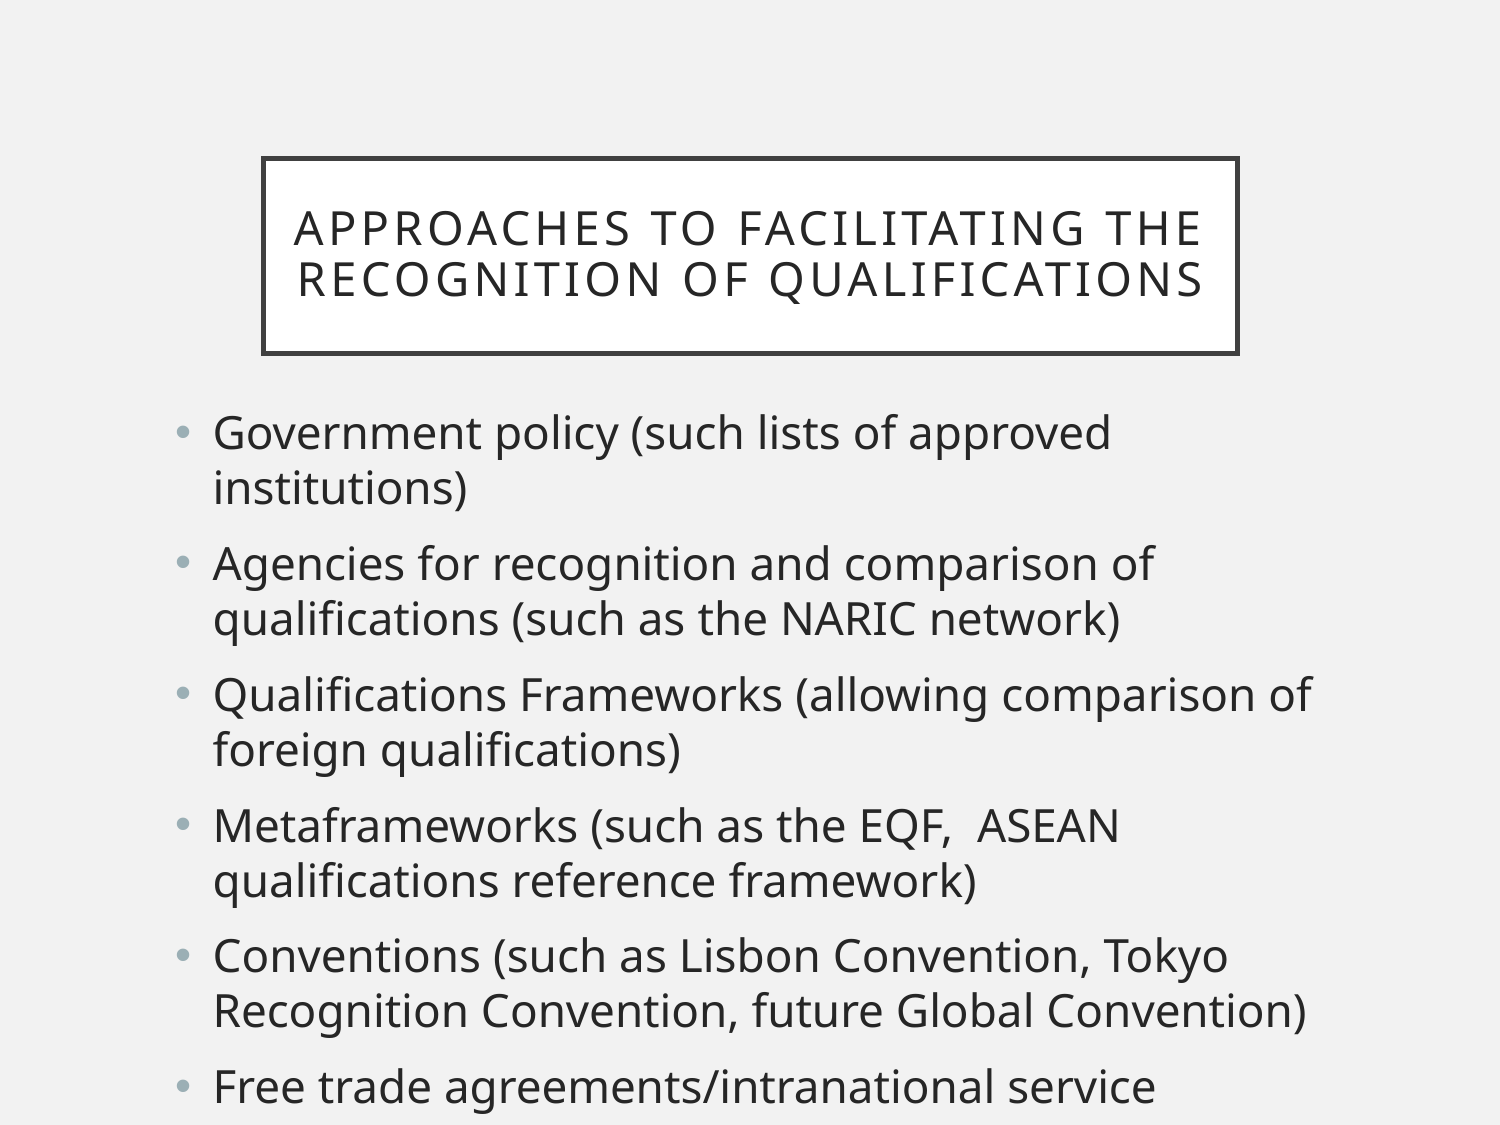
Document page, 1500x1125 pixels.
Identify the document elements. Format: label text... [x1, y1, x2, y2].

list Government policy (such lists of approved institutions) Agencies for recognition and comparison of qualifications (such as the NARIC network) Qualifications Frameworks (allowing comparison of foreign qualifications) Metaframeworks (such as the EQF, ASEAN qualifications reference framework) Conventions (such as Lisbon Convention, Tokyo Recognition Convention, future Global Convention) Free trade agreements/intranational service agreements [160, 396, 1340, 1049]
title Approaches to facilitating the recognition of qualifications [261, 156, 1240, 356]
